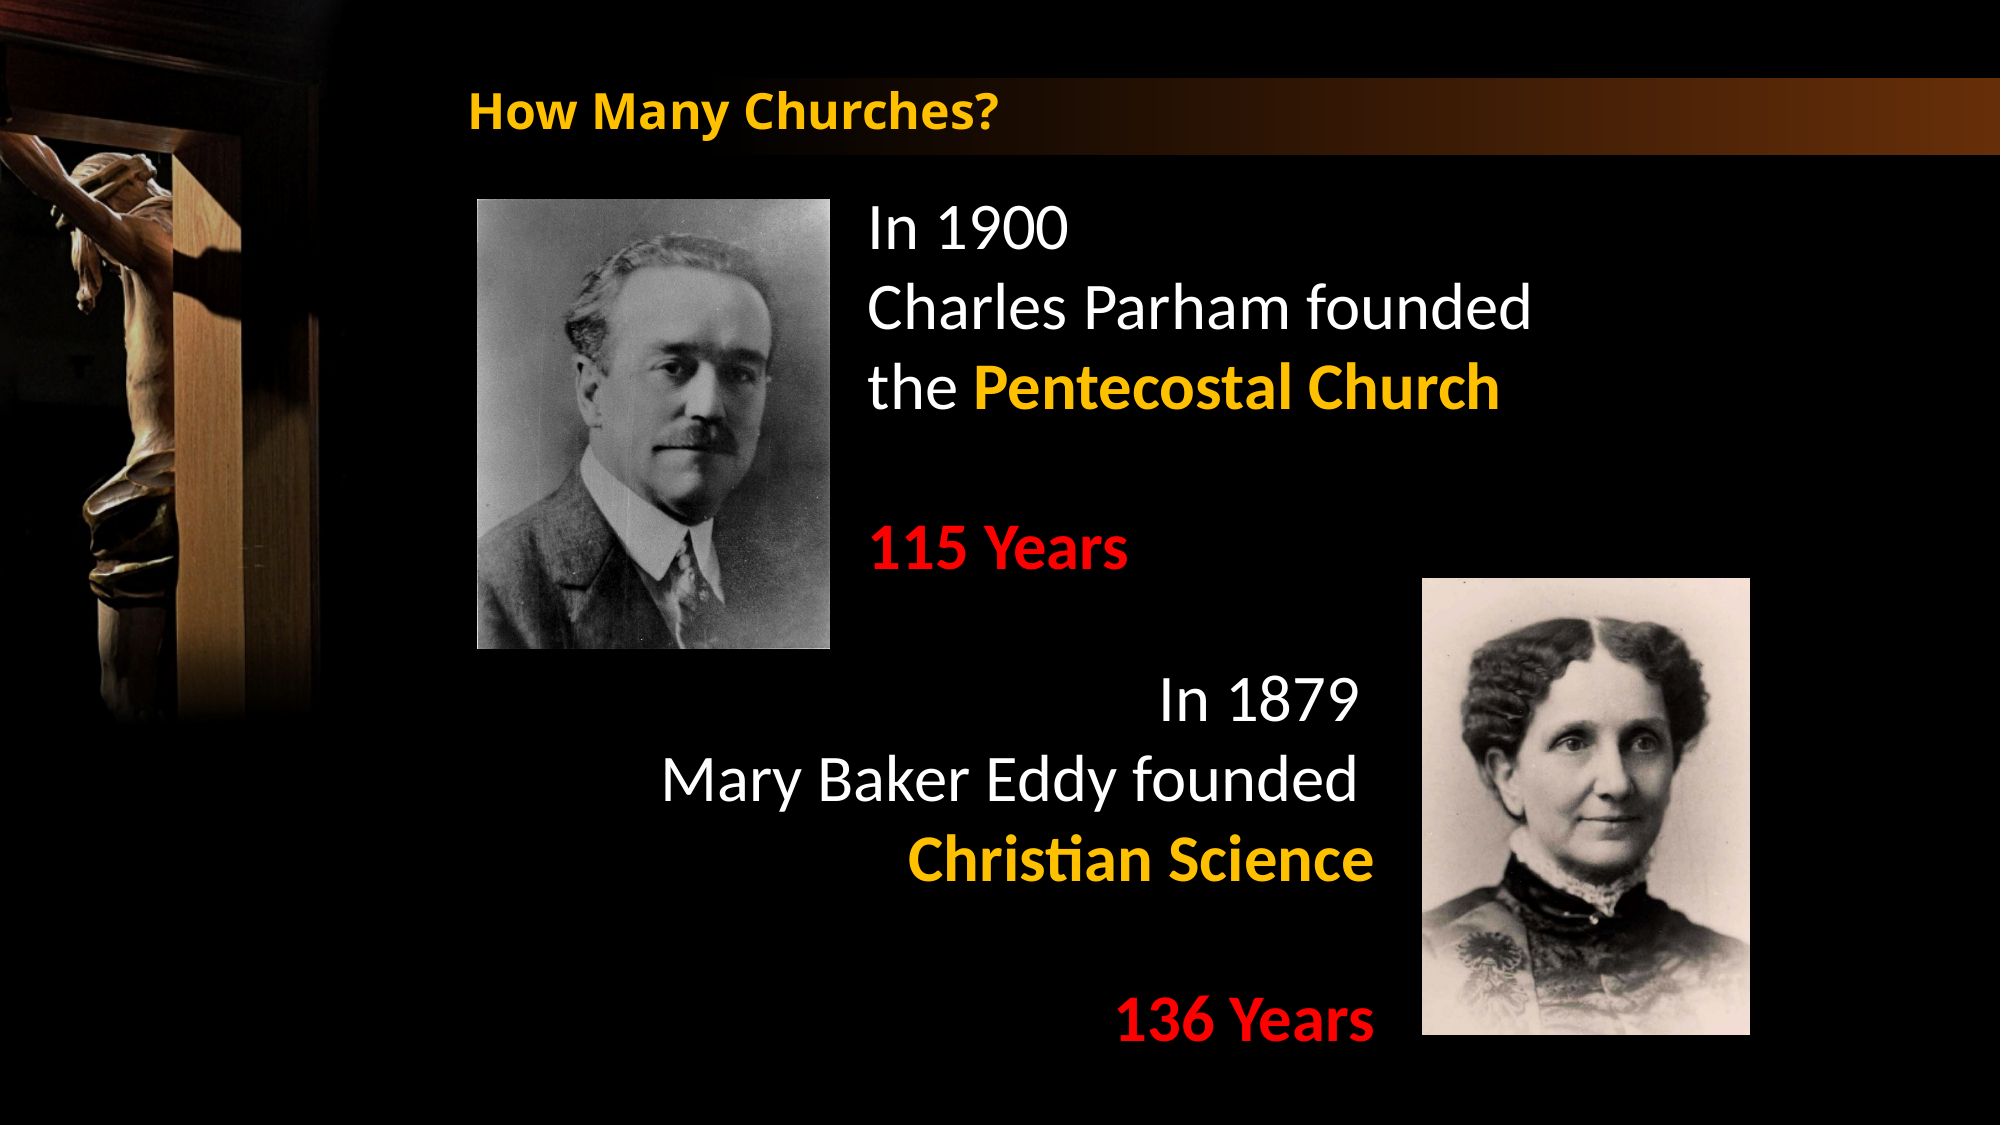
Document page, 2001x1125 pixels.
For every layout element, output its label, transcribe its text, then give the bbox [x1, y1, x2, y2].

subtitle How Many Churches? [452, 78, 2000, 155]
picture [0, 0, 830, 776]
text_box In 1879 Mary Baker Eddy founded Christian Science 136 Years [638, 647, 1390, 1062]
text_box In 1900 Charles Parham founded the Pentecostal Church 115 Years [853, 175, 1865, 591]
picture [1422, 578, 1750, 1035]
